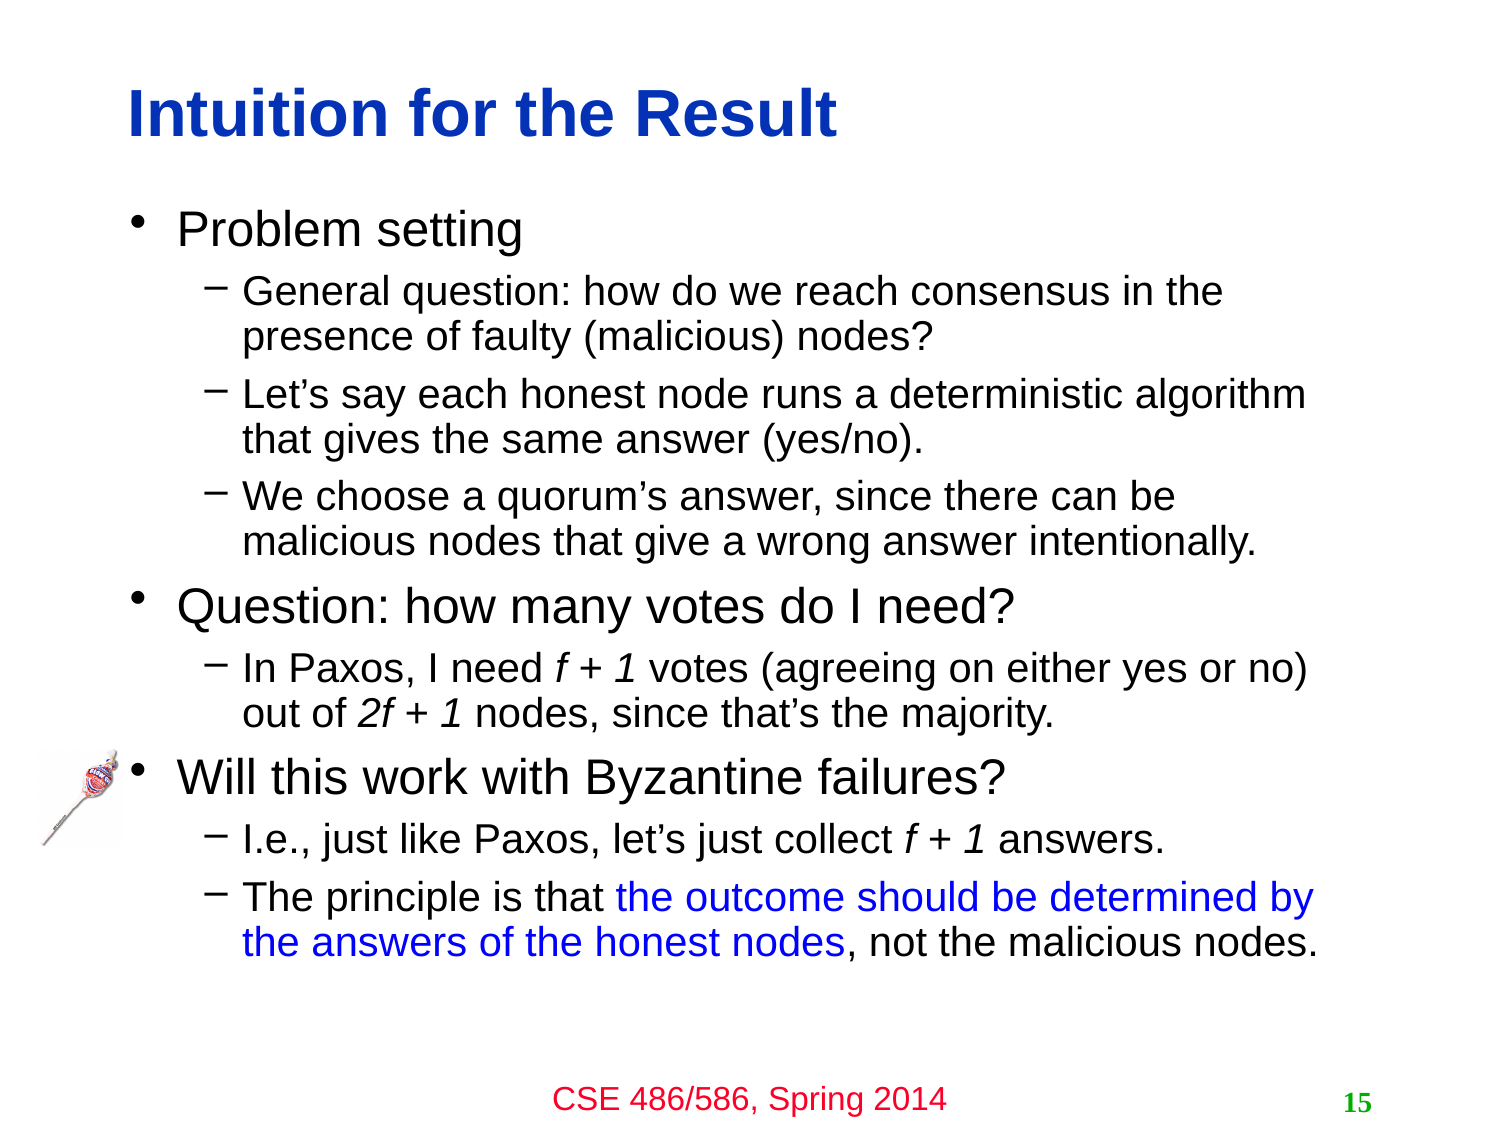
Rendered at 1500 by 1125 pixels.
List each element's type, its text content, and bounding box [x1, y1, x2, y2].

list Problem setting General question: how do we reach consensus in the presence of faulty (malicious) nodes? Let’s say each honest node runs a deterministic algorithm that gives the same answer (yes/no). We choose a quorum’s answer, since there can be malicious nodes that give a wrong answer intentionally. Question: how many votes do I need? In Paxos, I need f + 1 votes (agreeing on either yes or no) out of 2f + 1 nodes, since that’s the majority. Will this work with Byzantine failures? I.e., just like Paxos, let’s just collect f + 1 answers. The principle is that the outcome should be determined by the answers of the honest nodes, not the malicious nodes. [114, 195, 1376, 1005]
title Intuition for the Result [112, 53, 1310, 176]
picture [37, 749, 123, 847]
slide_number 15 [1074, 1076, 1388, 1125]
